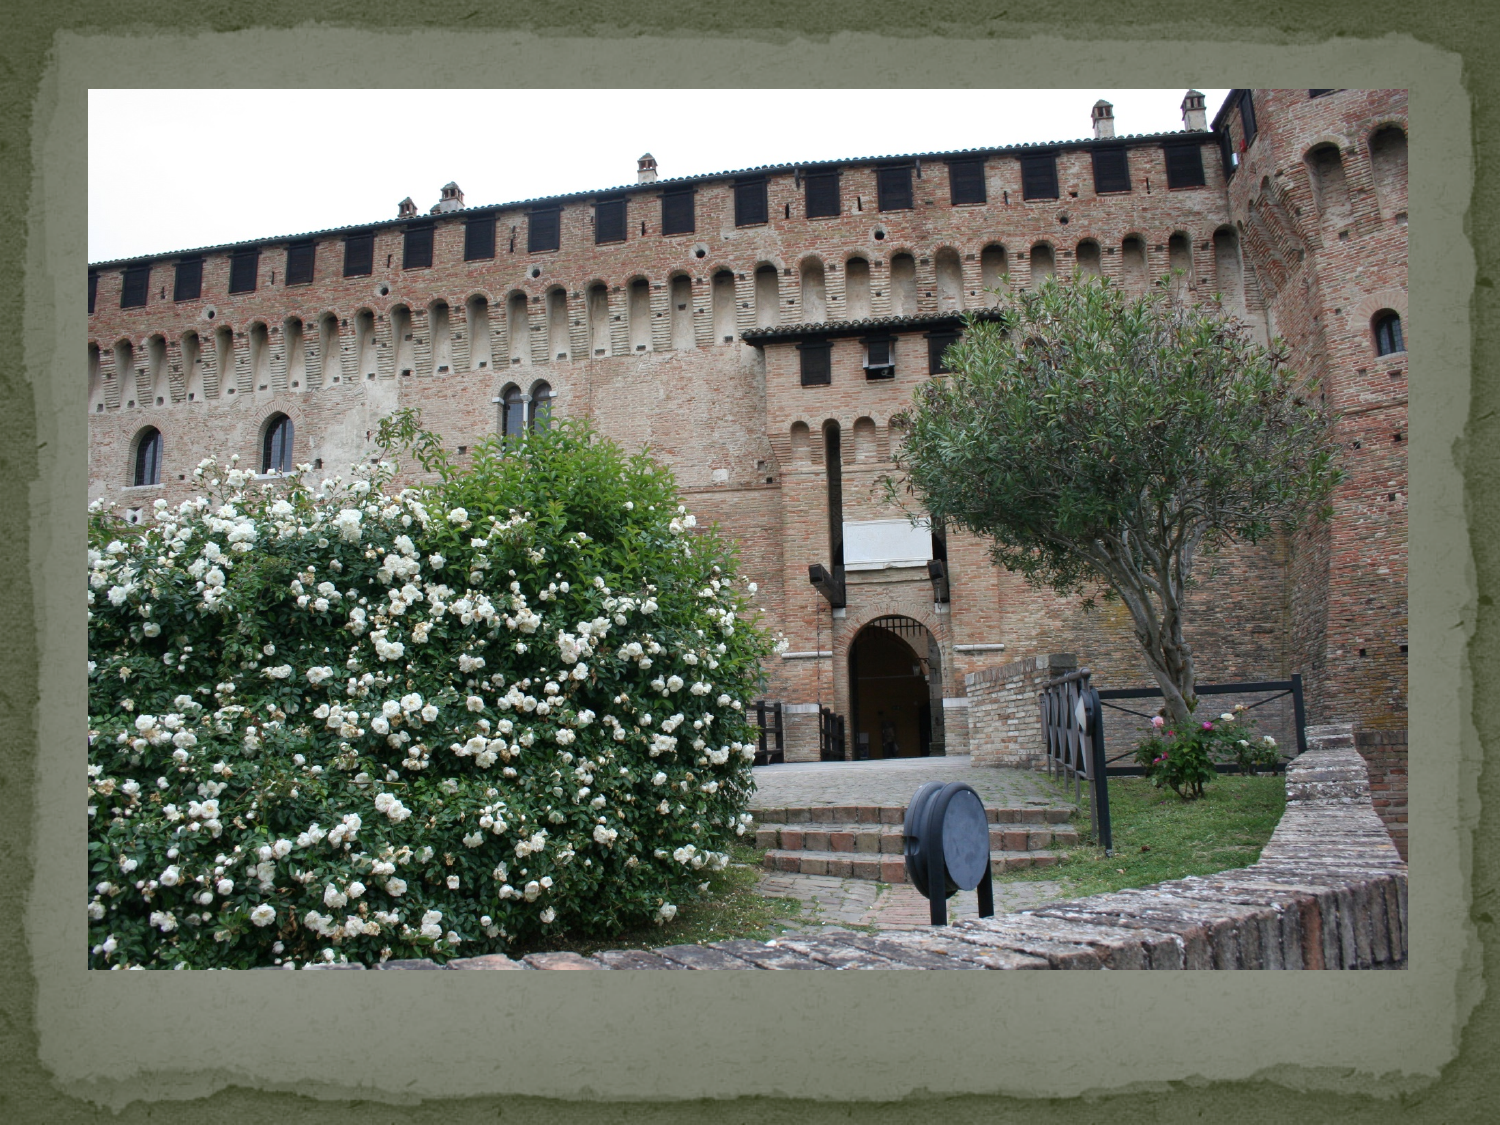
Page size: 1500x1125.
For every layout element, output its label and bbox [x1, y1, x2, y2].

list [92, 93, 1405, 966]
